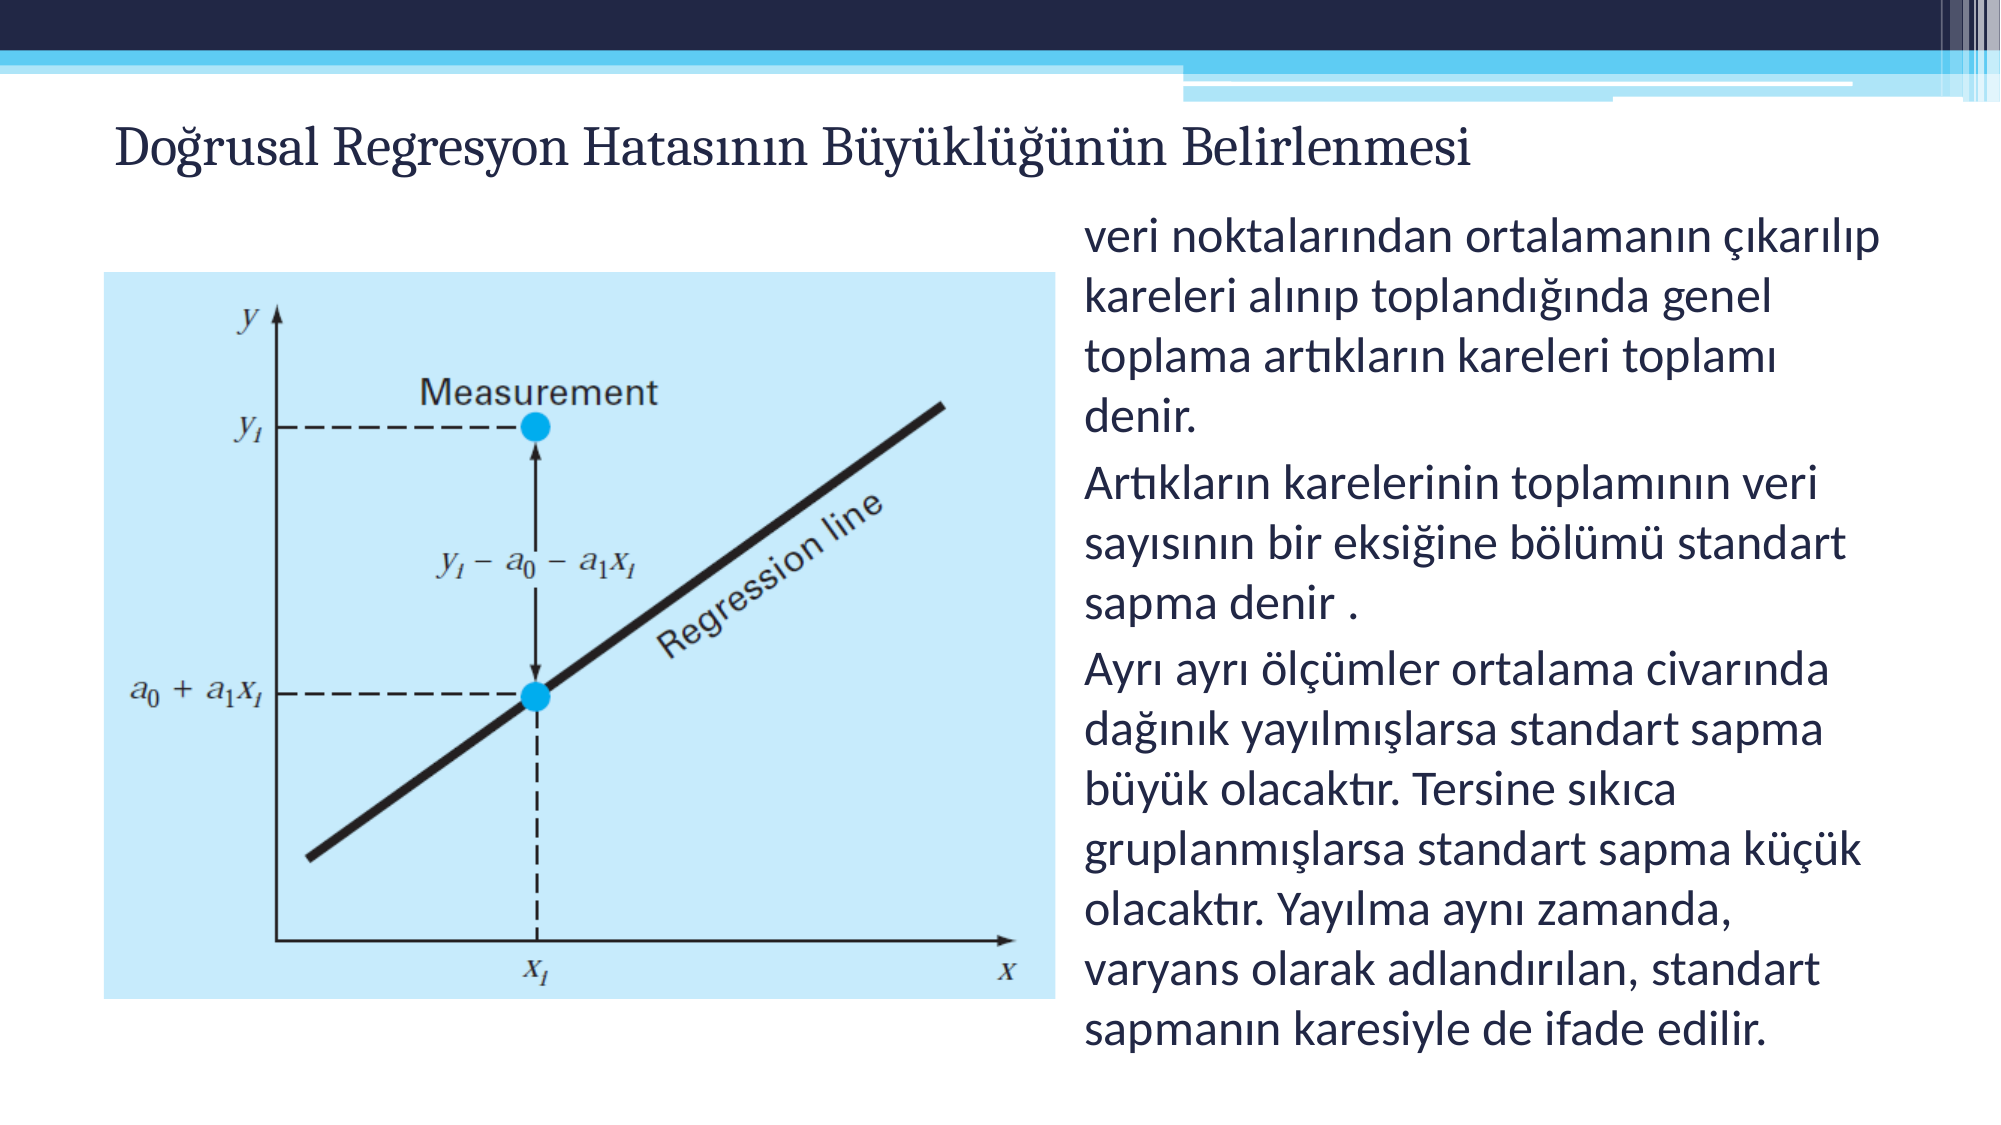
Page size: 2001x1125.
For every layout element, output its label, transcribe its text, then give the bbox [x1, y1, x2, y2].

title Doğrusal Regresyon Hatasının Büyüklüğünün Belirlenmesi [99, 101, 1900, 185]
picture [103, 272, 1056, 999]
